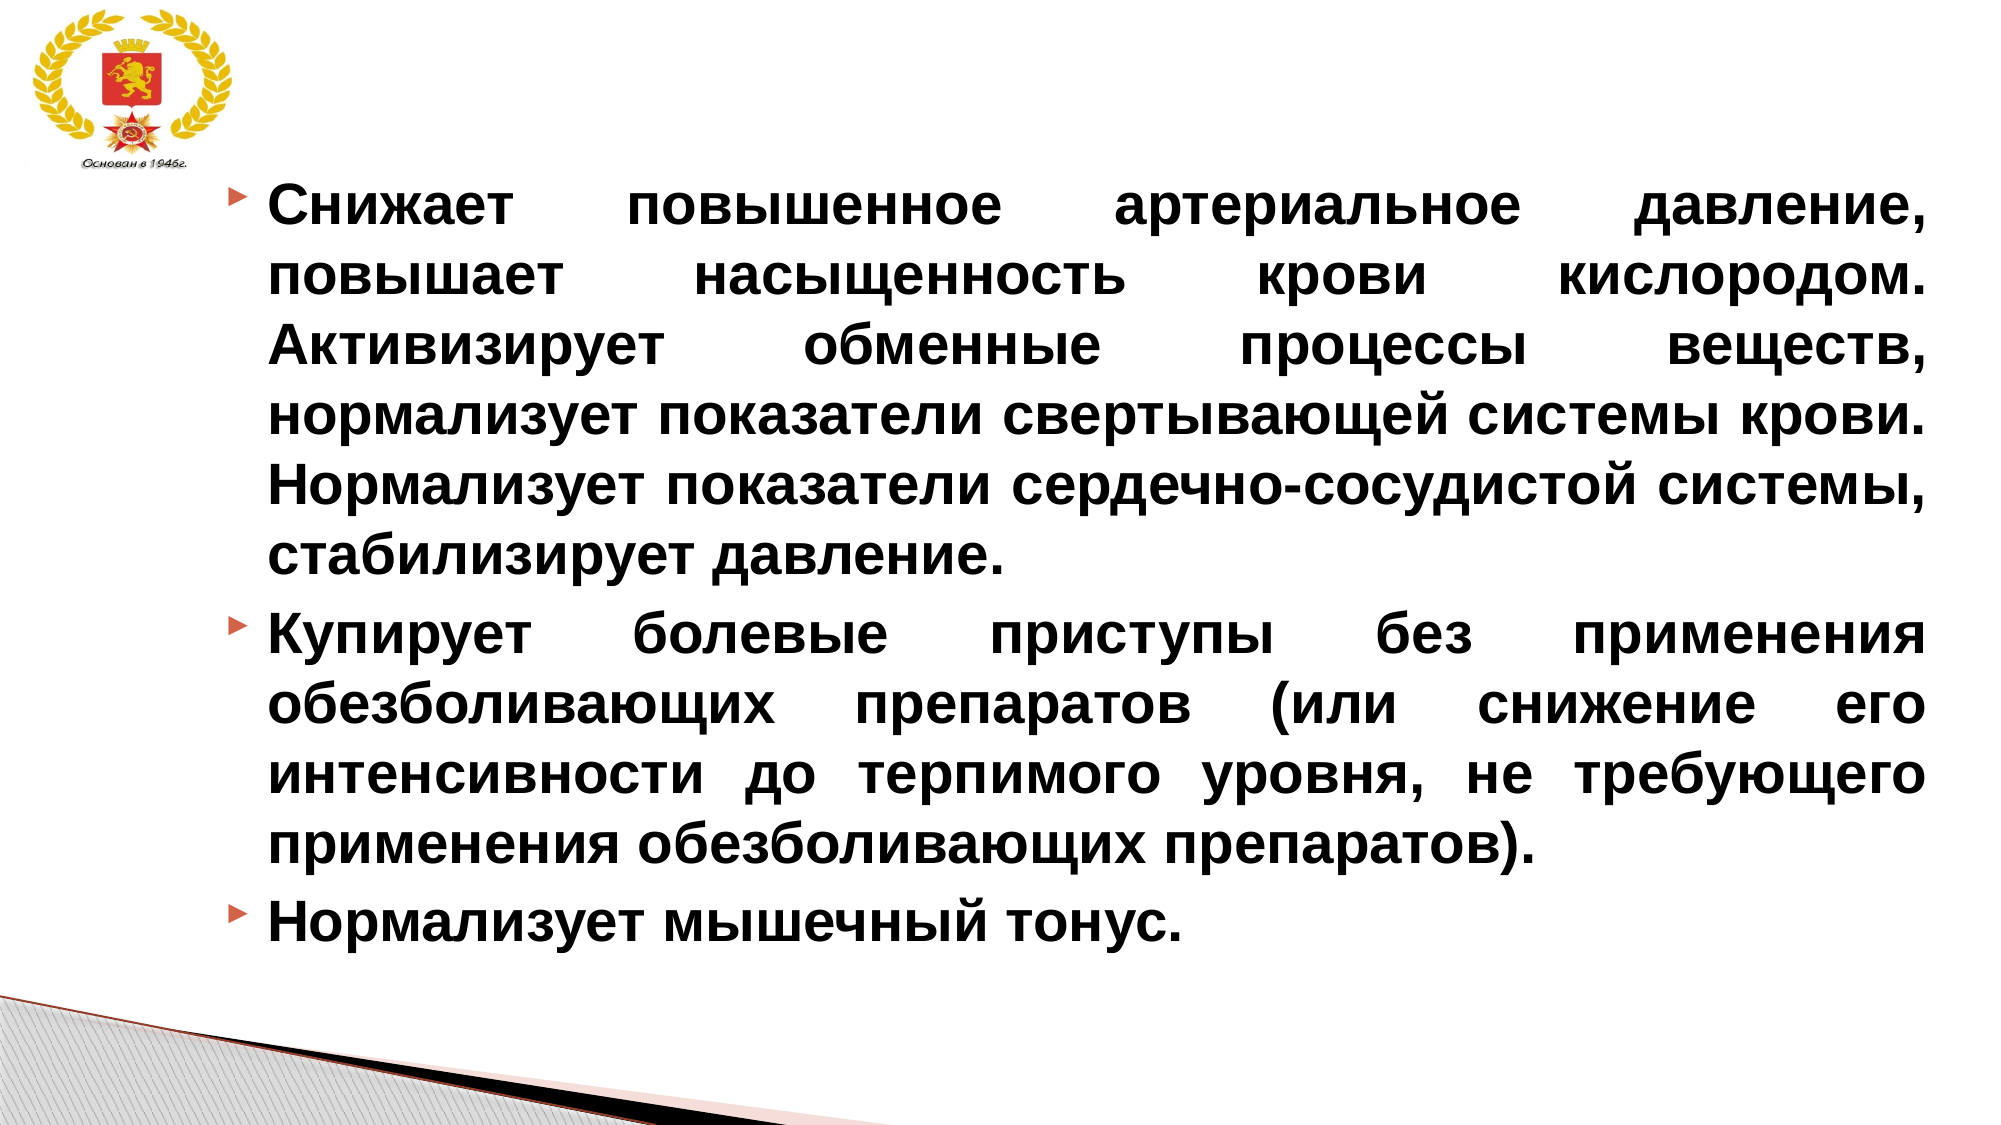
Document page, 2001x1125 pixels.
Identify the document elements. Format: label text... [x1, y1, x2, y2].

picture [0, 0, 266, 183]
list Снижает повышенное артериальное давление, повышает насыщенность крови кислородом. Активизирует обменные процессы веществ, нормализует показатели свертывающей системы крови. Нормализует показатели сердечно-сосудистой системы, стабилизирует давление. Купирует болевые приступы без применения обезболивающих препаратов (или снижение его интенсивности до терпимого уровня, не требующего применения обезболивающих препаратов). Нормализует мышечный тонус. [192, 159, 1943, 1069]
